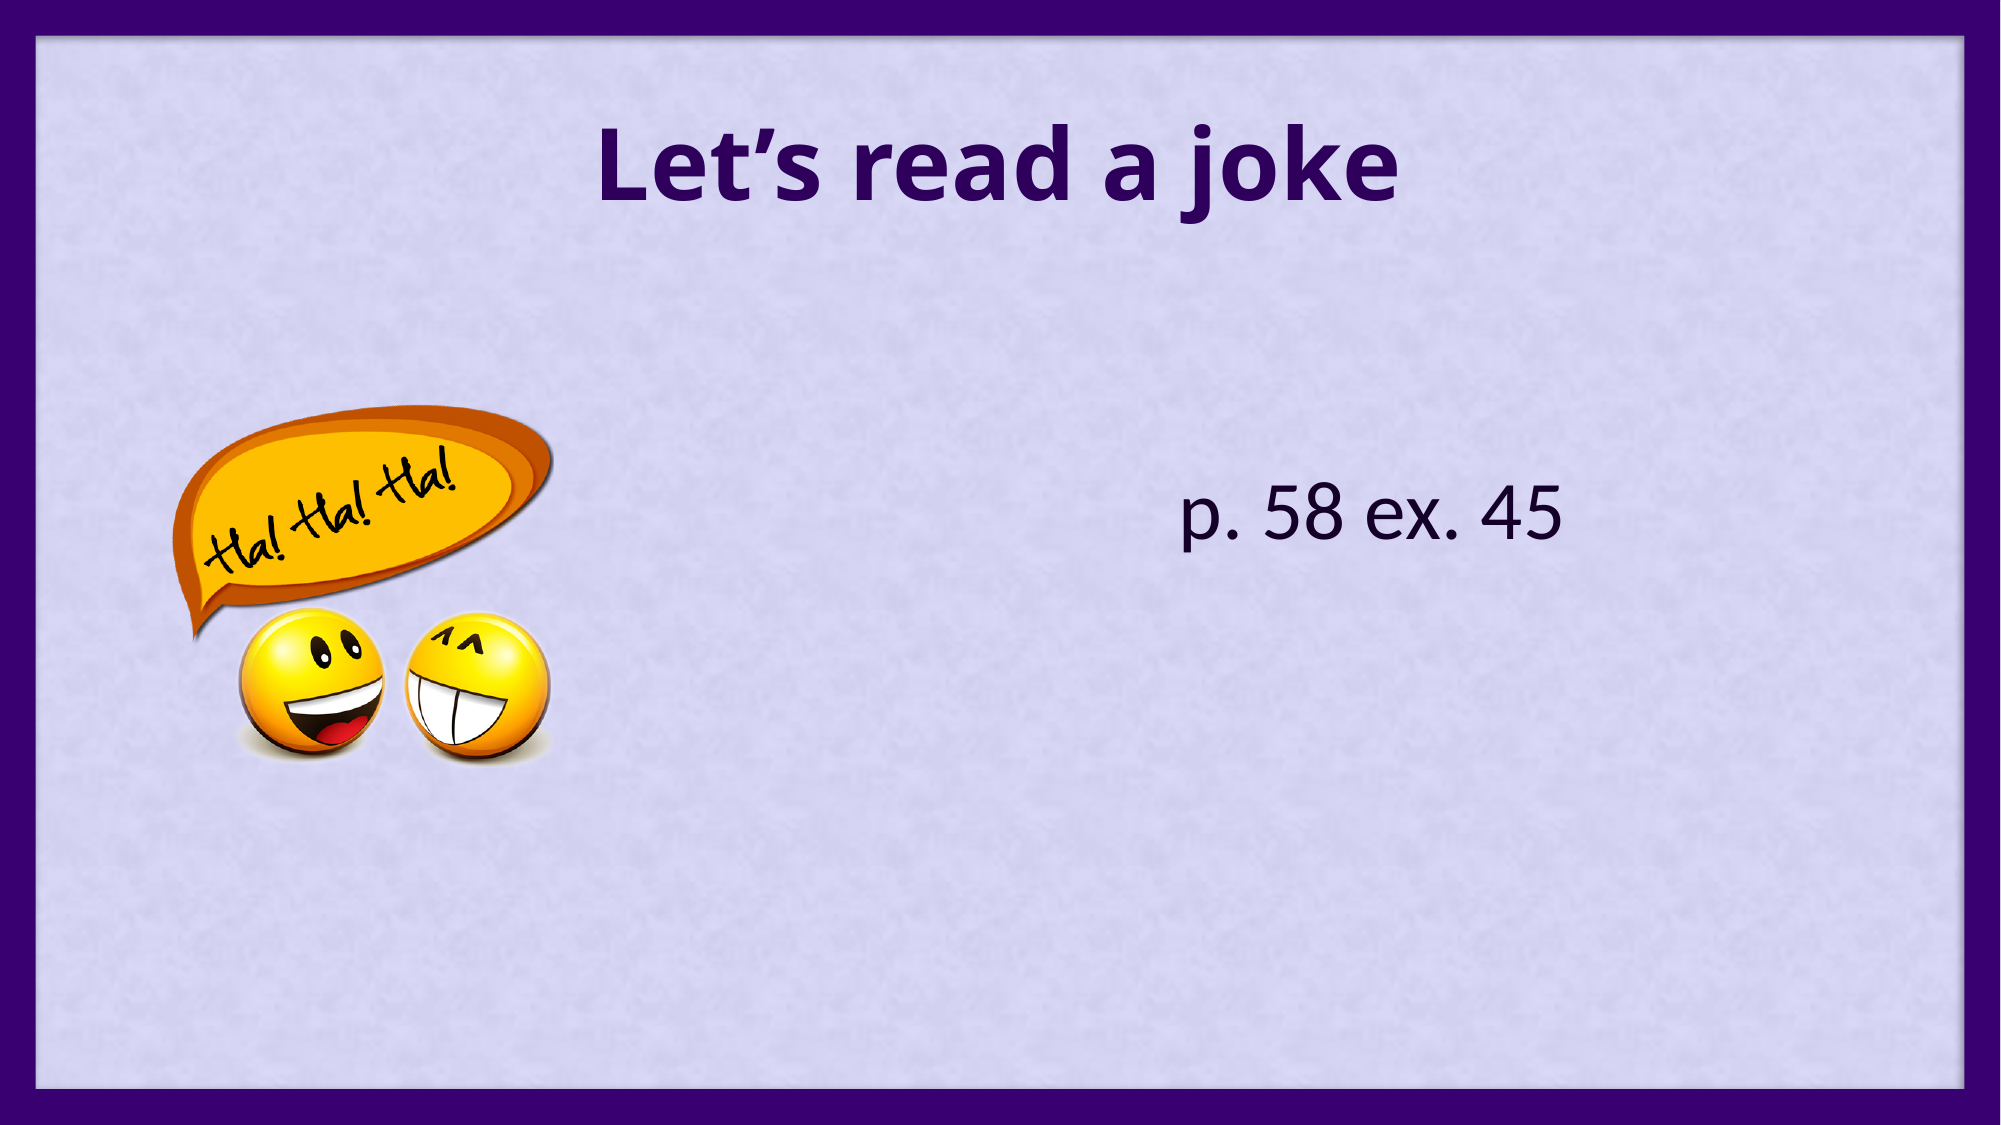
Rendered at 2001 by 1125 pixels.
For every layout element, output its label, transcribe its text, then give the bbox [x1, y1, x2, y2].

list p. 58 ex. 45 [851, 339, 1893, 607]
picture [170, 383, 554, 768]
title Let’s read a joke [63, 59, 1932, 278]
